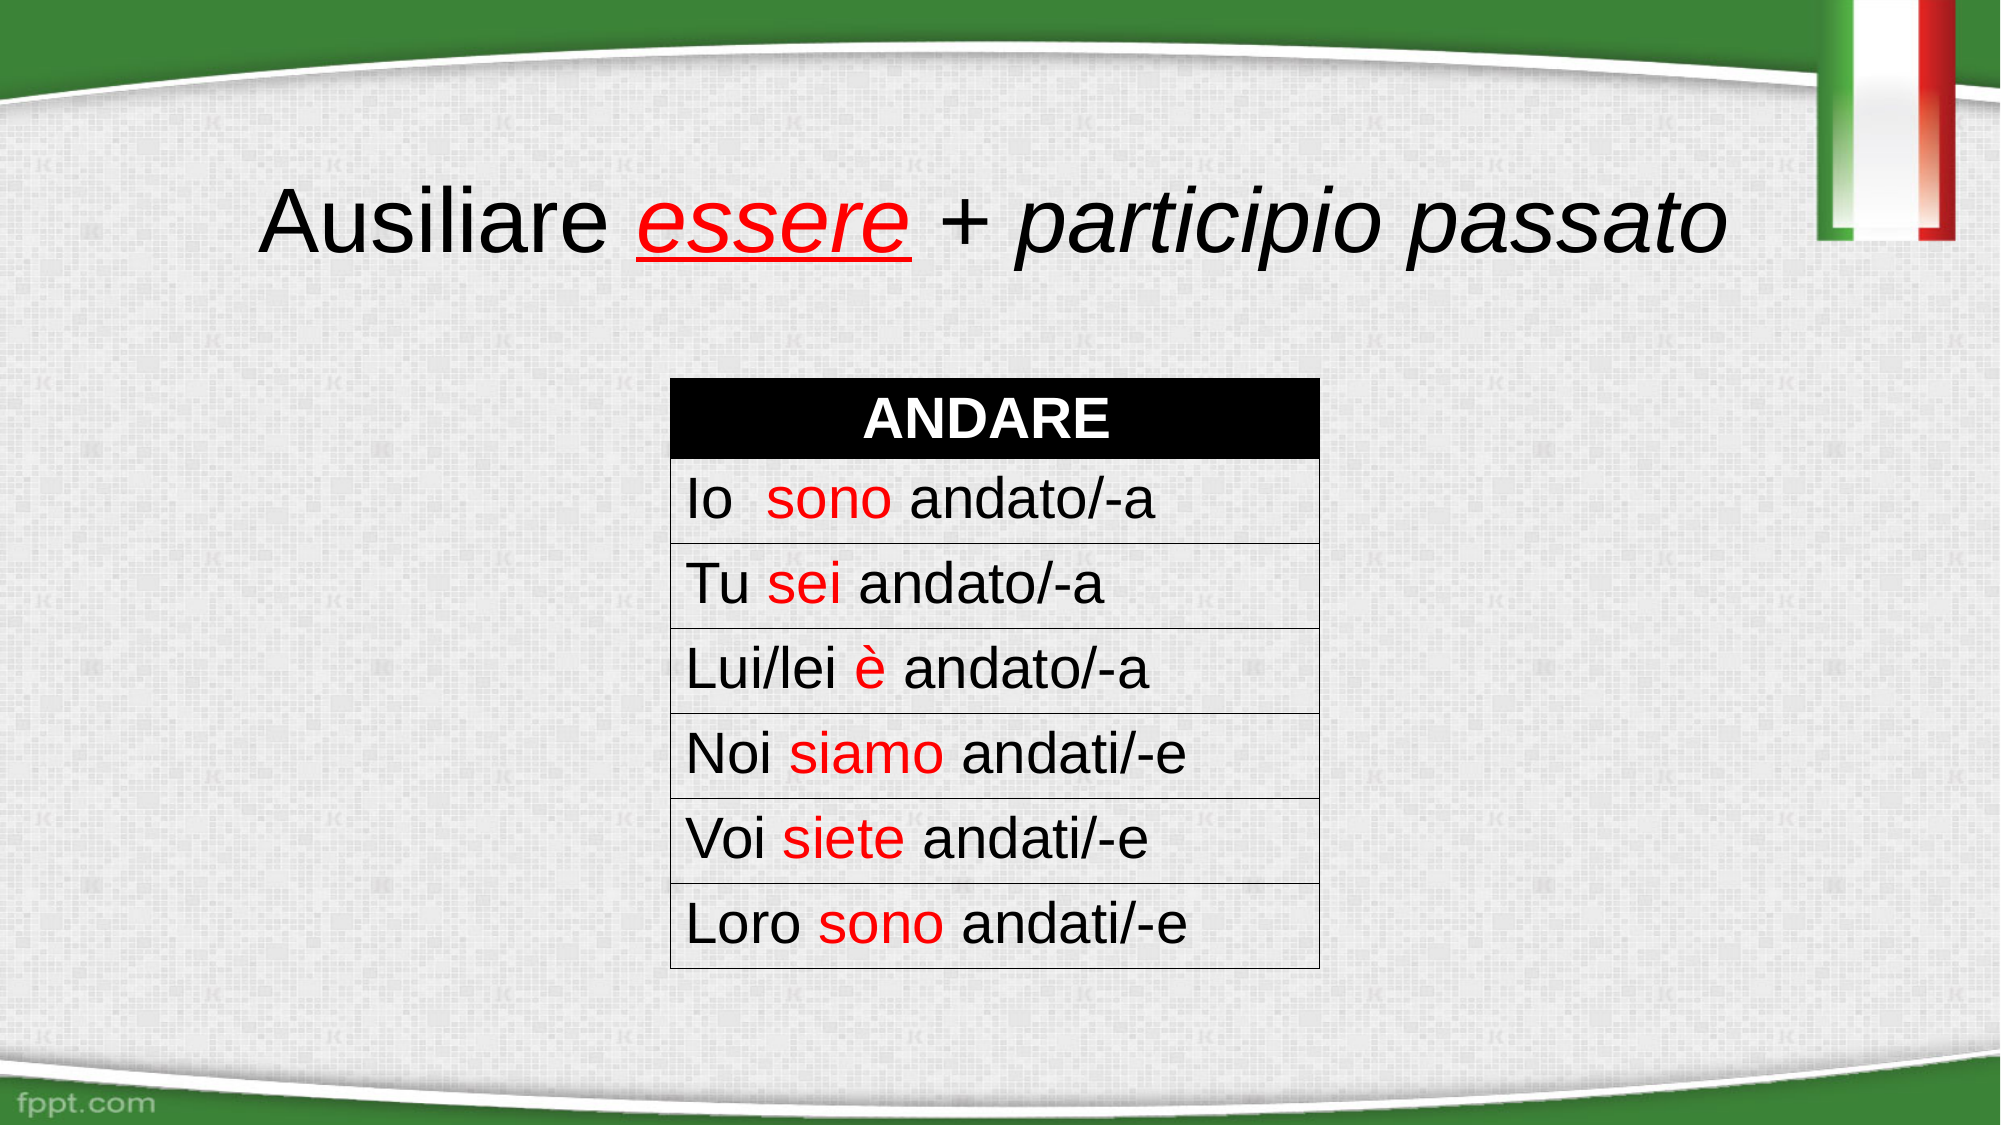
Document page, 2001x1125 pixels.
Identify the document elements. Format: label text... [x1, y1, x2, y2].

table_cell Noi siamo andati/-e [671, 714, 1319, 798]
table_header ANDARE [671, 379, 1319, 458]
title Ausiliare essere + participio passato [94, 121, 1895, 310]
picture [0, 0, 2001, 1125]
table_cell Lui/lei è andato/-a [671, 629, 1319, 713]
table_cell Voi siete andati/-e [671, 799, 1319, 883]
table_cell Loro sono andati/-e [671, 884, 1319, 968]
table_cell Tu sei andato/-a [671, 544, 1319, 628]
table_cell Io sono andato/-a [671, 459, 1319, 543]
